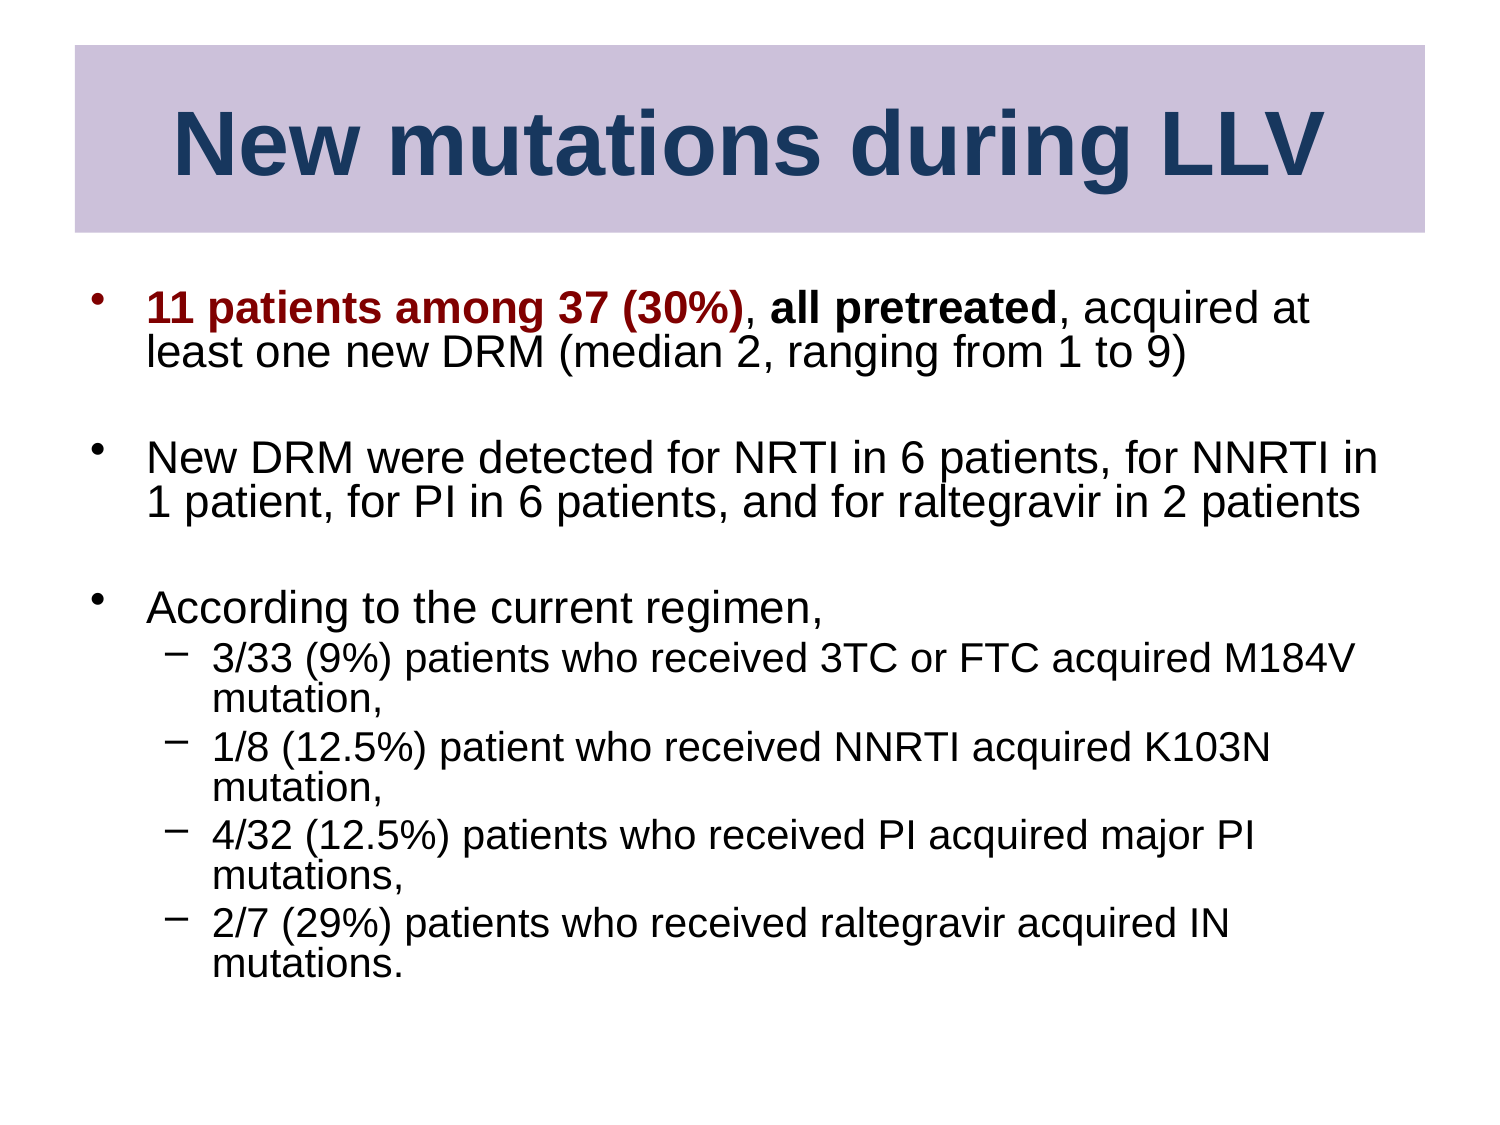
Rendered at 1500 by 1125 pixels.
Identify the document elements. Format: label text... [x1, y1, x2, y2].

text_box New mutations during LLV [74, 45, 1425, 233]
list 11 patients among 37 (30%), all pretreated, acquired at least one new DRM (median 2, ranging from 1 to 9) New DRM were detected for NRTI in 6 patients, for NNRTI in 1 patient, for PI in 6 patients, and for raltegravir in 2 patients According to the current regimen, 3/33 (9%) patients who received 3TC or FTC acquired M184V mutation, 1/8 (12.5%) patient who received NNRTI acquired K103N mutation, 4/32 (12.5%) patients who received PI acquired major PI mutations, 2/7 (29%) patients who received raltegravir acquired IN mutations. [75, 280, 1425, 1024]
